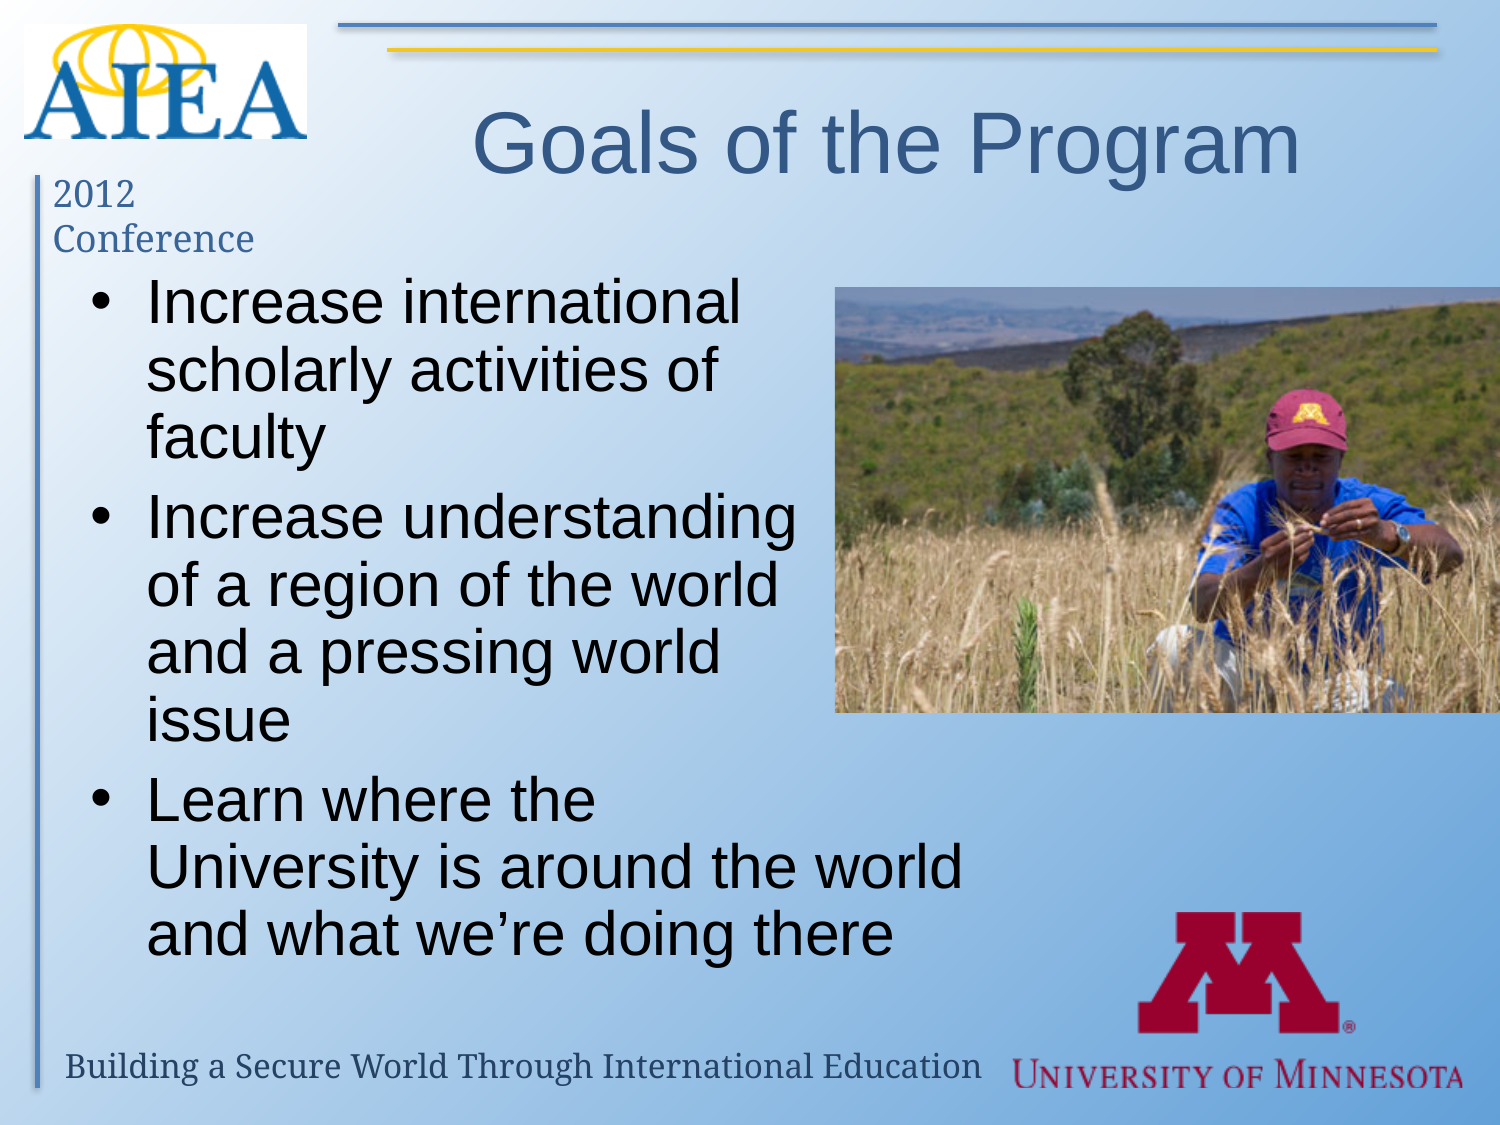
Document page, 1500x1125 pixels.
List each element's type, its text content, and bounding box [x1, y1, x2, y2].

picture [834, 287, 1500, 713]
list Increase international scholarly activities of faculty Increase understanding of a region of the world and a pressing world issue Learn where the University is around the world and what we’re doing there [75, 262, 1425, 1005]
picture [1012, 912, 1463, 1088]
picture [24, 24, 307, 139]
title Goals of the Program [337, 45, 1438, 233]
